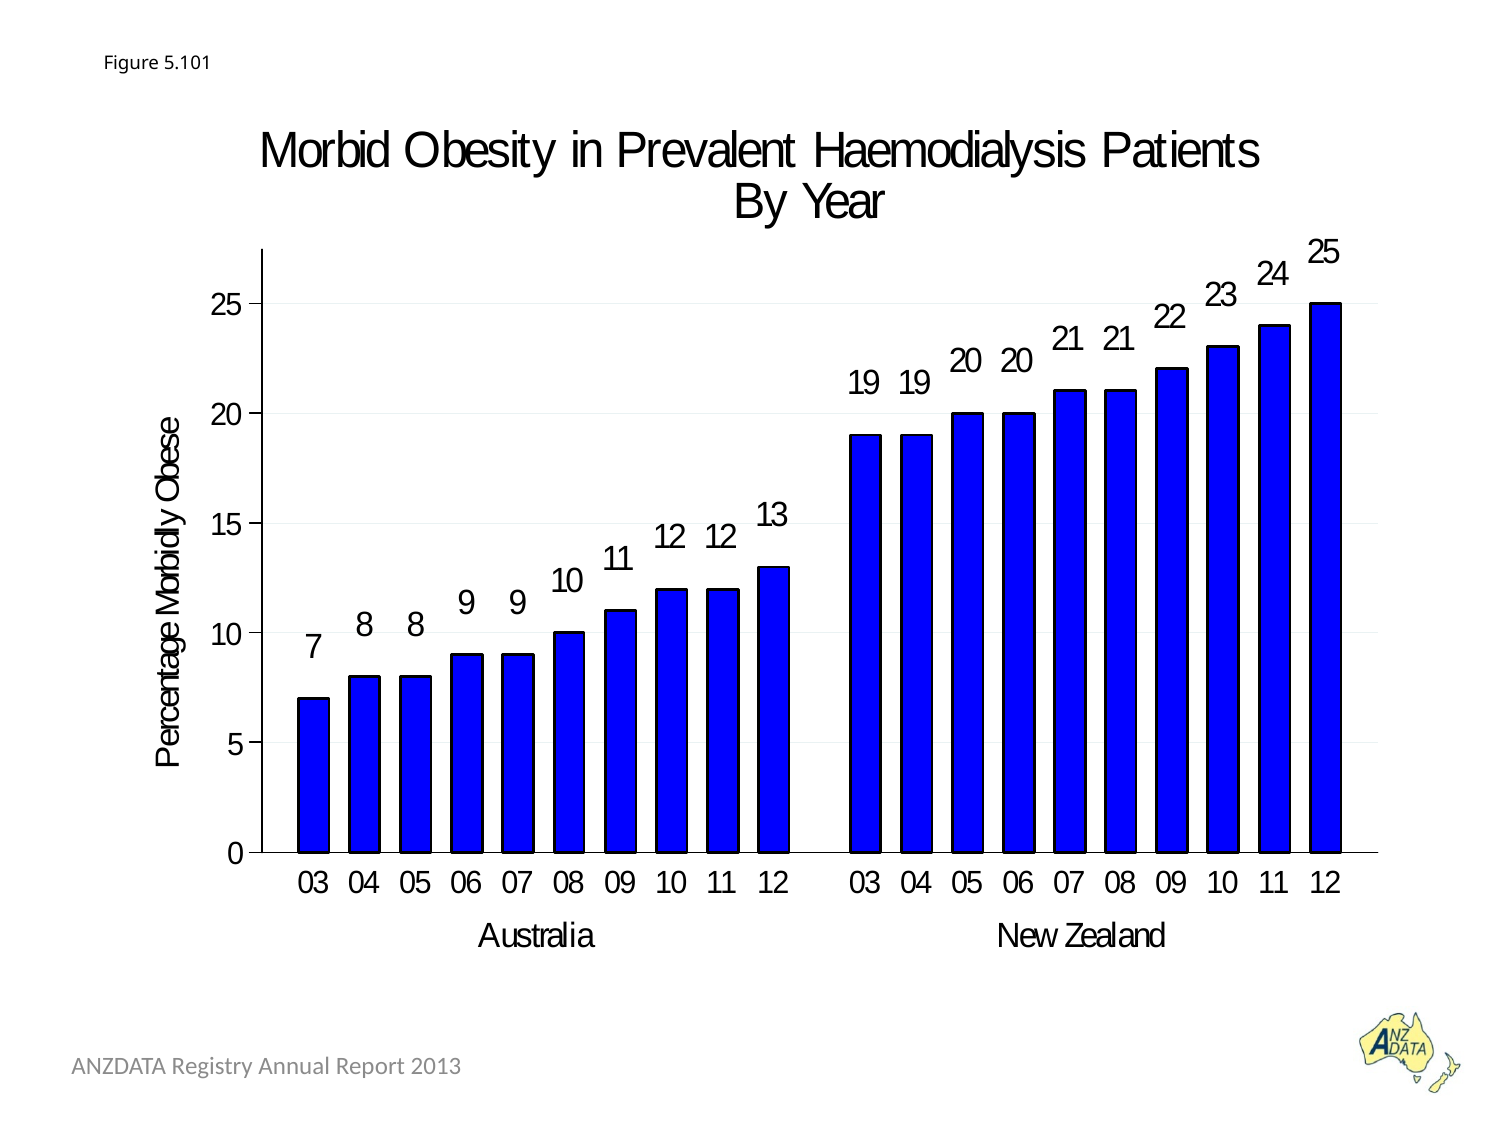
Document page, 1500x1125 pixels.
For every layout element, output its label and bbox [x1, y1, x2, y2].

picture [1353, 1006, 1465, 1102]
footer [29, 1035, 505, 1095]
text_box [96, 44, 1410, 1125]
